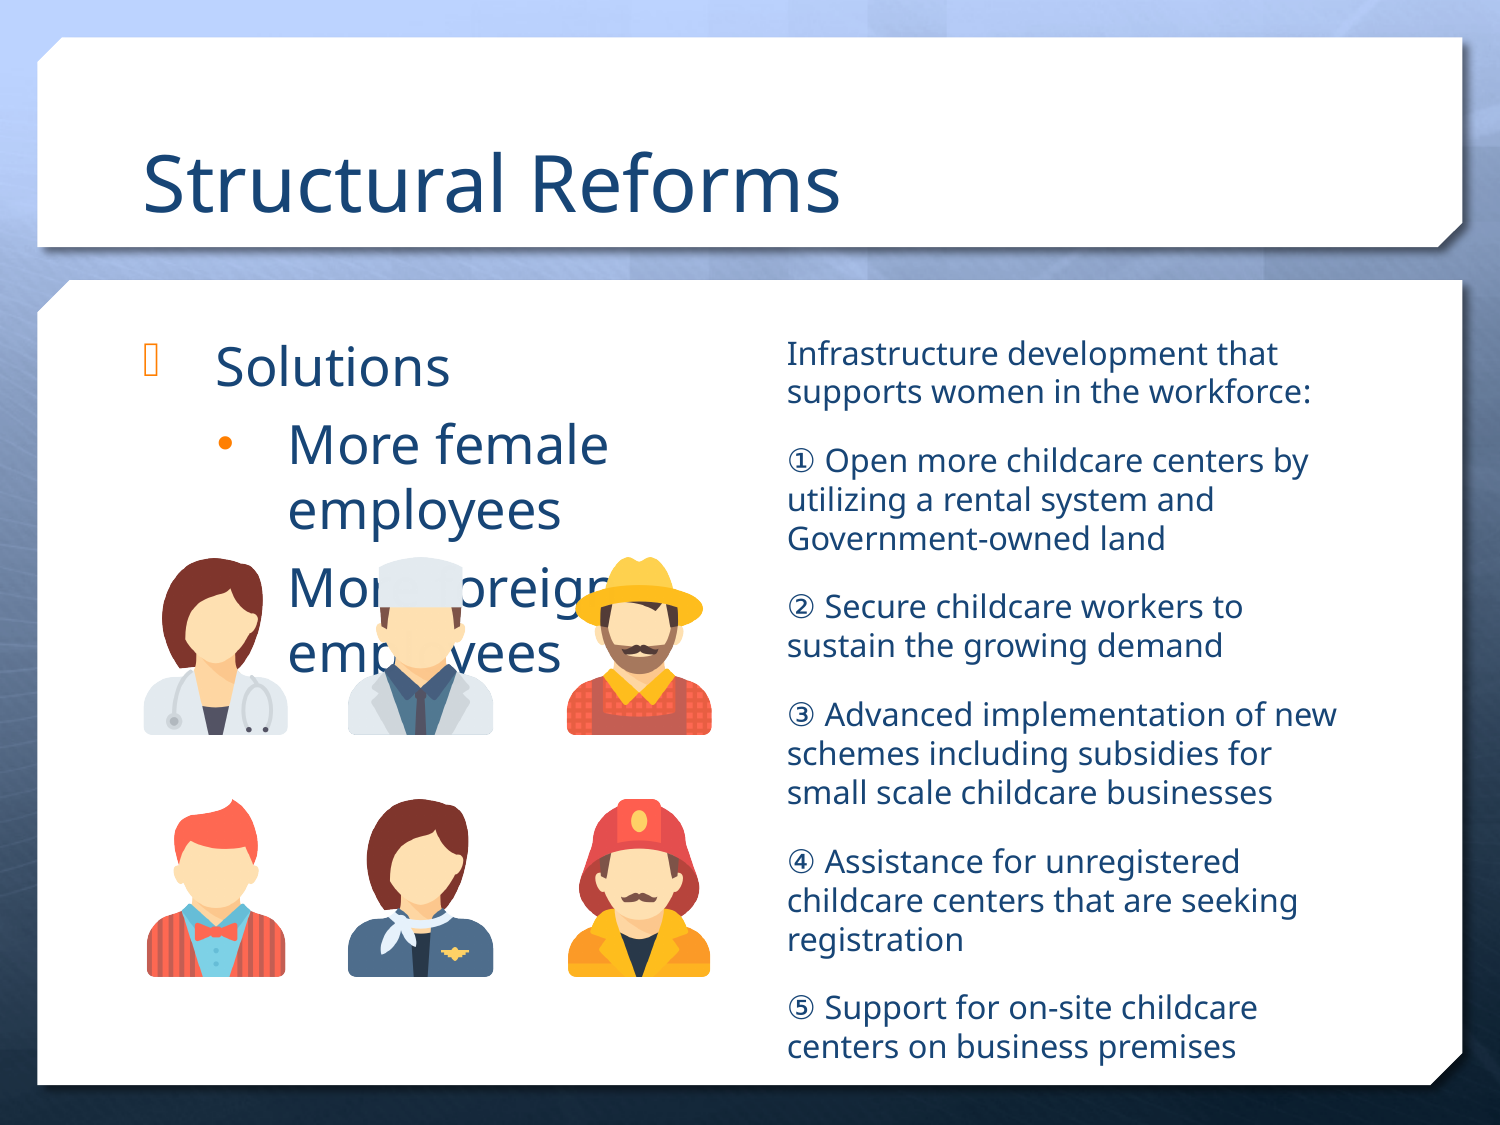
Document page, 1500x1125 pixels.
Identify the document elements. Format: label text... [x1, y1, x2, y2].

picture [331, 556, 510, 735]
title Structural Reforms [127, 48, 1372, 236]
picture [550, 799, 729, 978]
picture [331, 799, 510, 978]
list Solutions More female employees More foreign employees [127, 324, 728, 978]
list Infrastructure development that supports women in the workforce: ① Open more childcare centers by utilizing a rental system and Government-owned land ② Secure childcare workers to sustain the growing demand ③ Advanced implementation of new schemes including subsidies for small scale childcare businesses ④ Assistance for unregistered childcare centers that are seeking registration ⑤ Support for on-site childcare centers on business premises [771, 324, 1372, 1086]
picture [127, 799, 306, 978]
picture [550, 556, 729, 735]
picture [127, 558, 305, 736]
